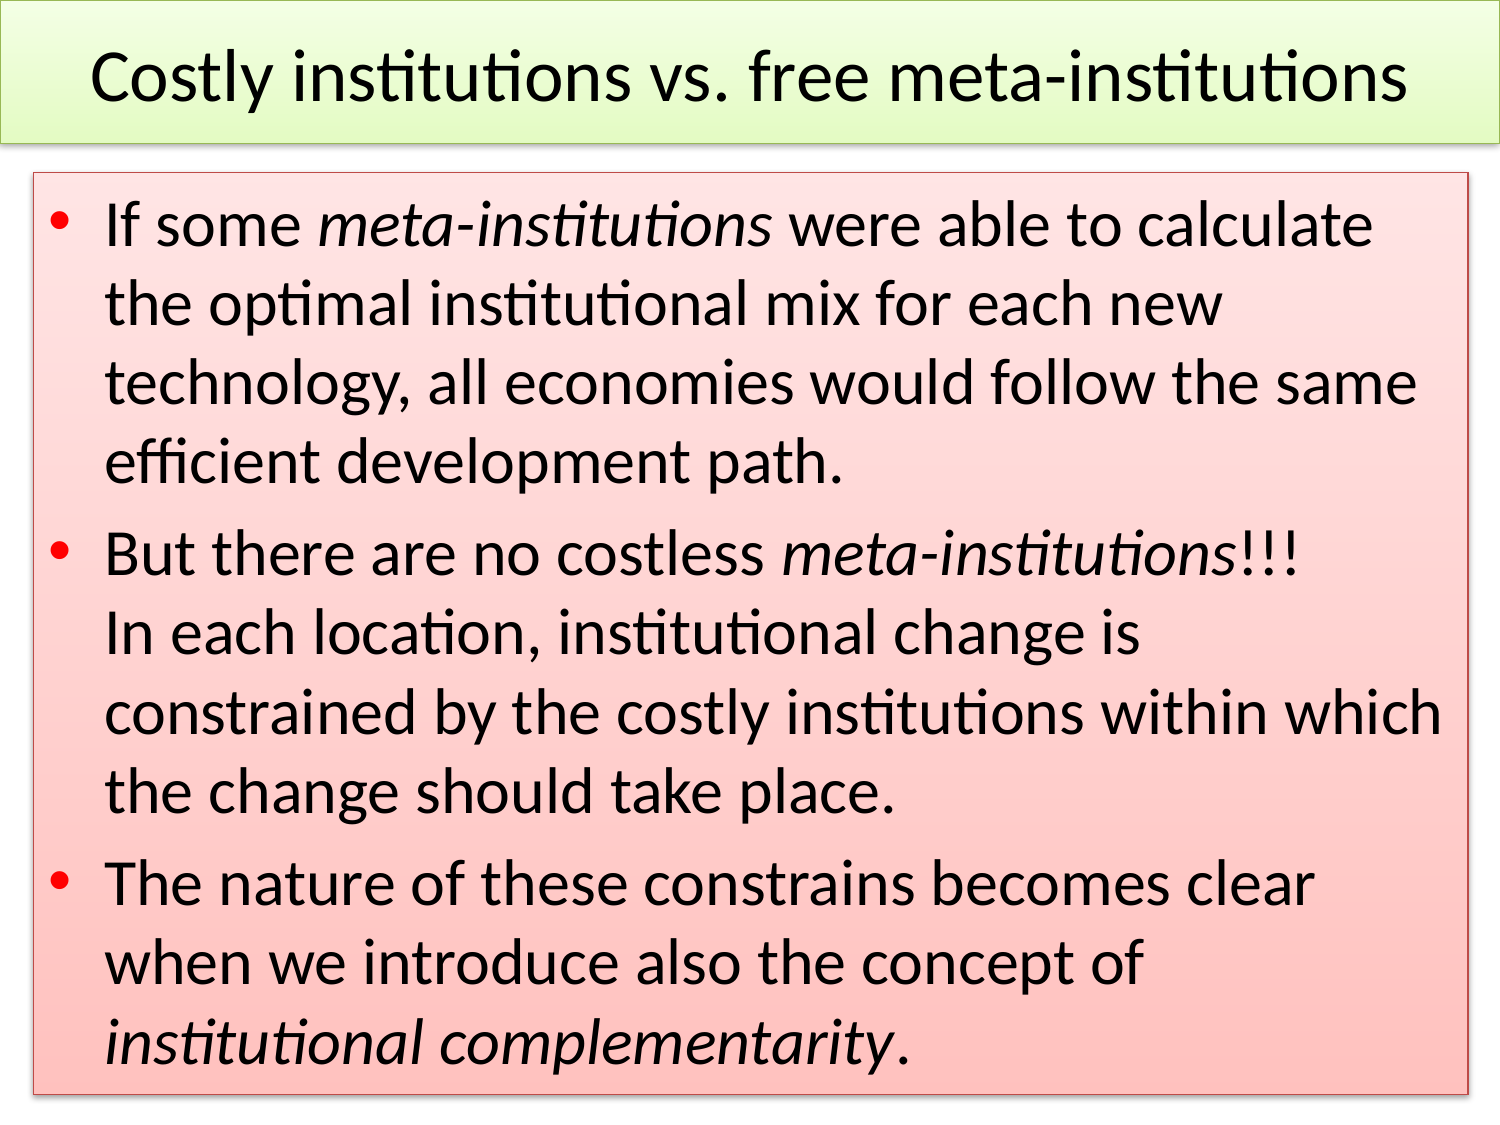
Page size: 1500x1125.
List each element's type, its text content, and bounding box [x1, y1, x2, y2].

title Costly institutions vs. free meta-institutions [0, 0, 1500, 144]
list If some meta-institutions were able to calculate the optimal institutional mix for each new technology, all economies would follow the same efficient development path. But there are no costless meta-institutions!!! In each location, institutional change is constrained by the costly institutions within which the change should take place. The nature of these constrains becomes clear when we introduce also the concept of institutional complementarity. [33, 172, 1469, 1095]
